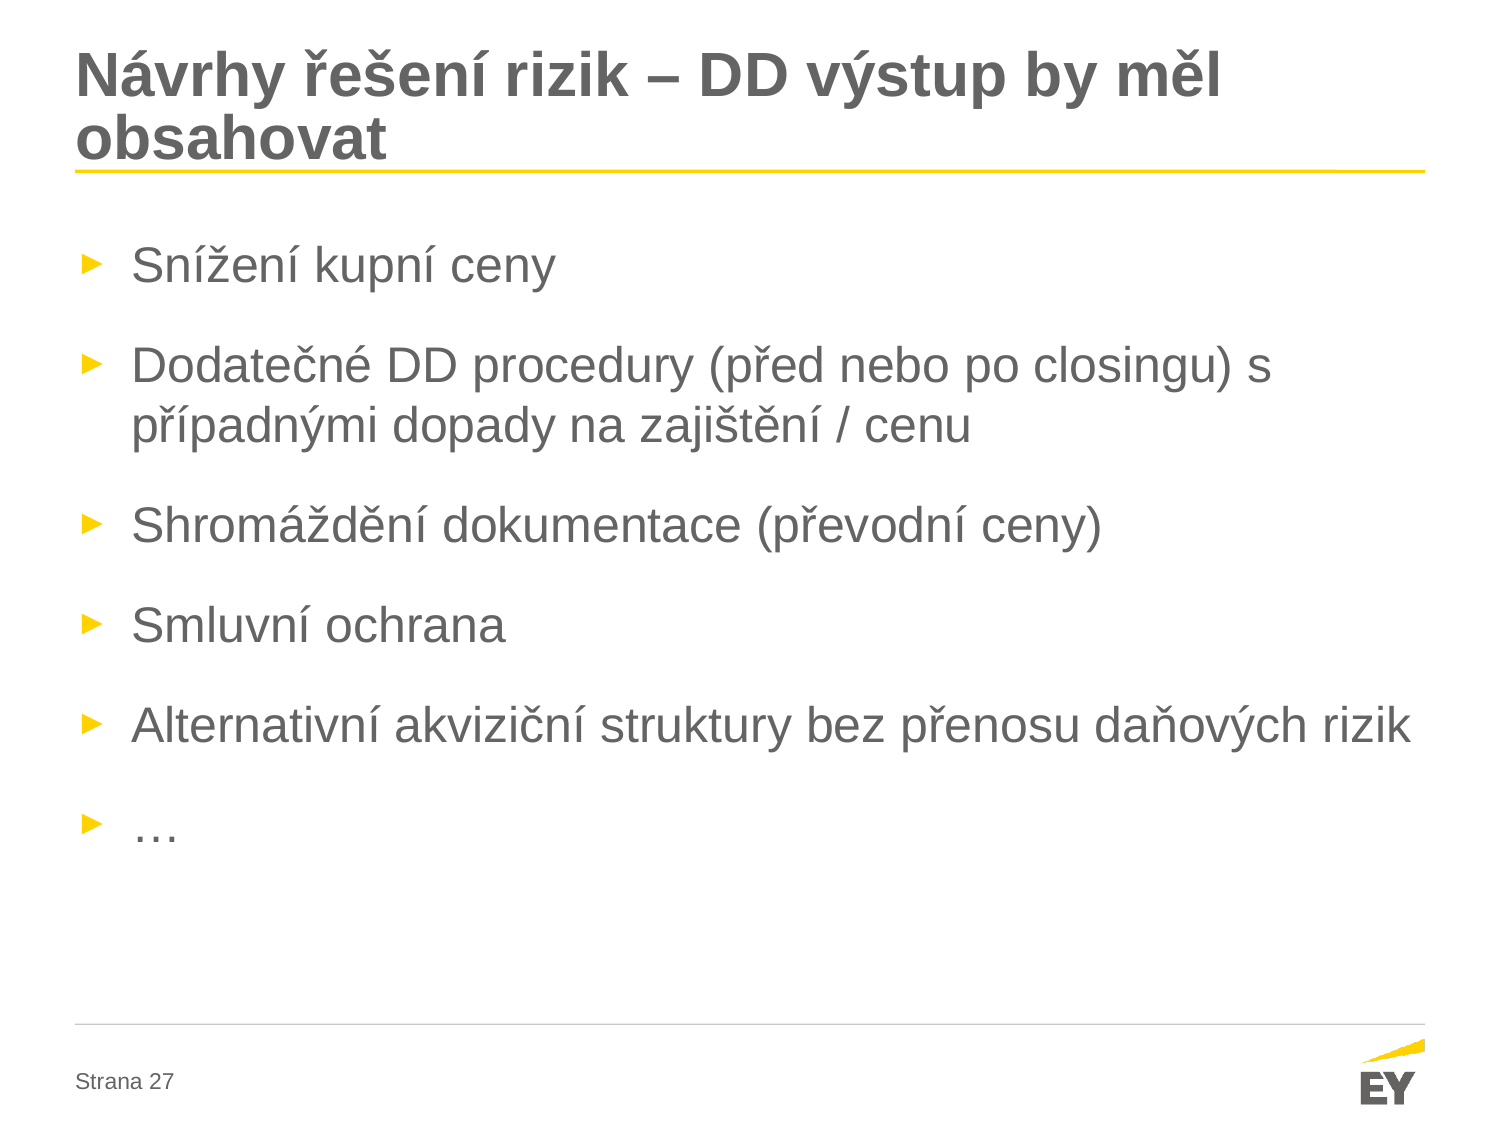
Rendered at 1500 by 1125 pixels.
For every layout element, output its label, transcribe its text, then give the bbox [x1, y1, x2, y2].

title Návrhy řešení rizik – DD výstup by měl obsahovat [75, 45, 1425, 187]
picture [1359, 1037, 1425, 1064]
list Snížení kupní ceny Dodatečné DD procedury (před nebo po closingu) s případnými dopady na zajištění / cenu Shromáždění dokumentace (převodní ceny) Smluvní ochrana Alternativní akviziční struktury bez přenosu daňových rizik … [75, 232, 1425, 1005]
picture [1359, 1070, 1416, 1105]
